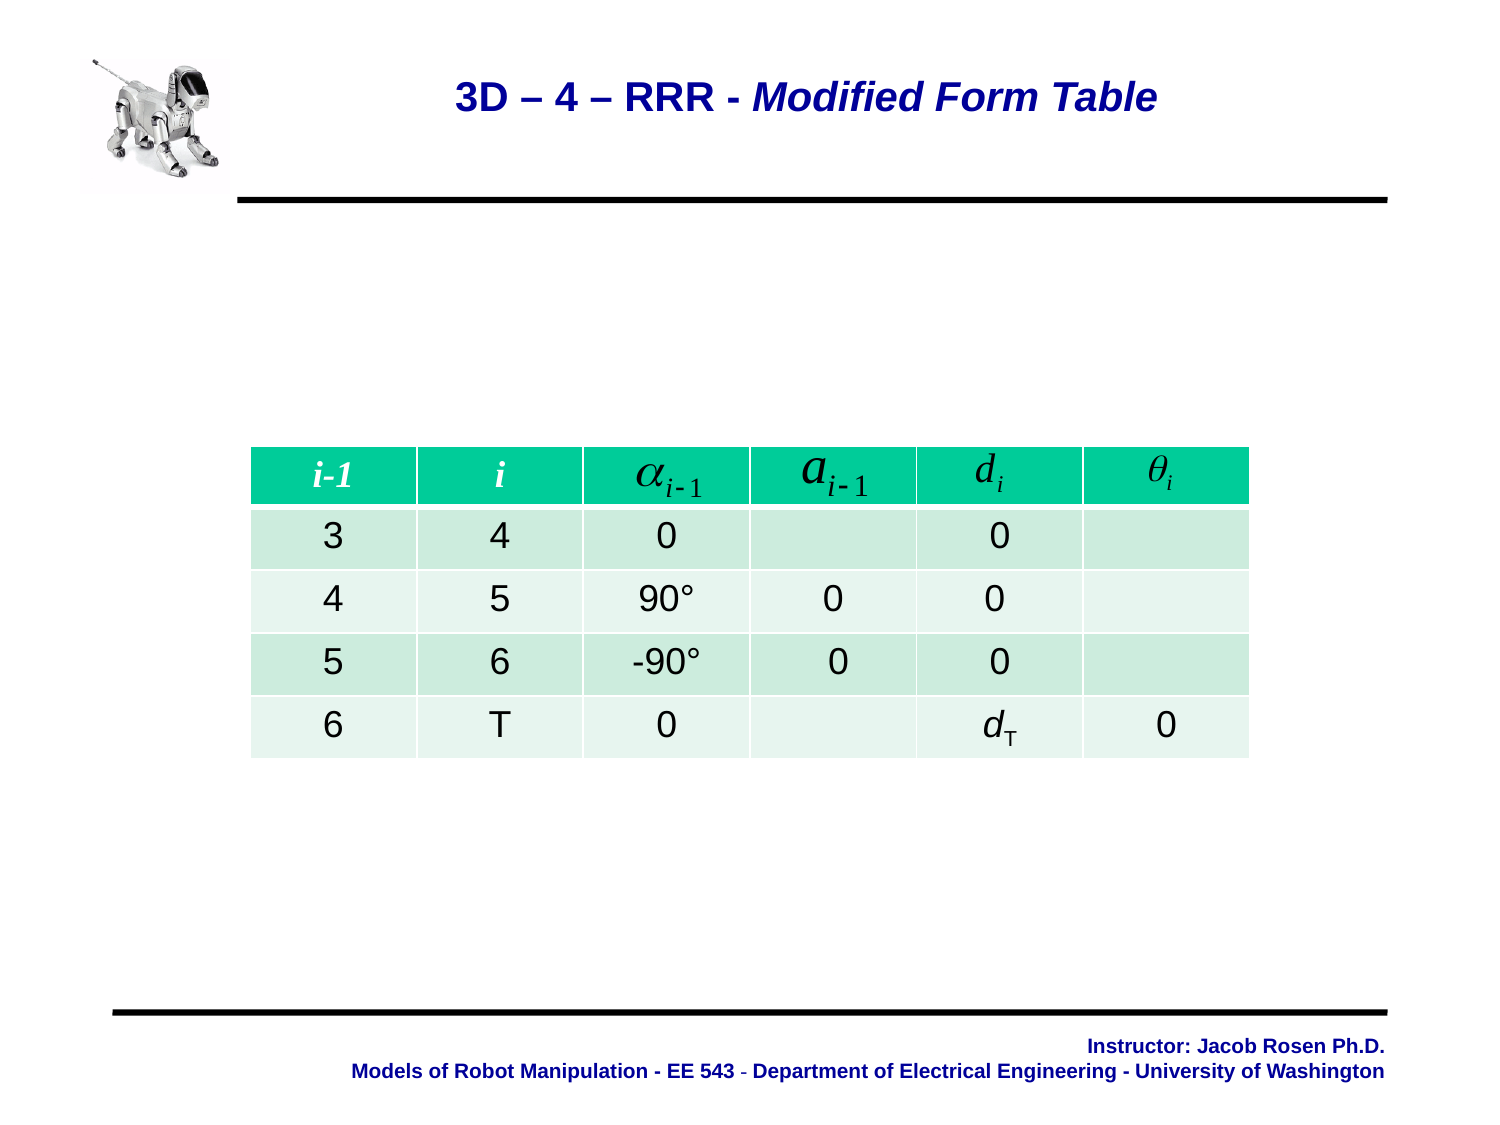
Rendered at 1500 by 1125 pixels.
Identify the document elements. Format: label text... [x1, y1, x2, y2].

picture [80, 59, 230, 194]
footer Instructor: Jacob Rosen Ph.D. Models of Robot Manipulation - EE 543 - Department of Electrical Engineering - University of Washington [287, 1024, 1401, 1088]
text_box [968, 440, 1014, 503]
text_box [1142, 442, 1182, 501]
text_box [792, 429, 878, 511]
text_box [629, 438, 710, 511]
text_box 3D – 4 – RRR - Modified Form Table [237, 62, 1388, 188]
